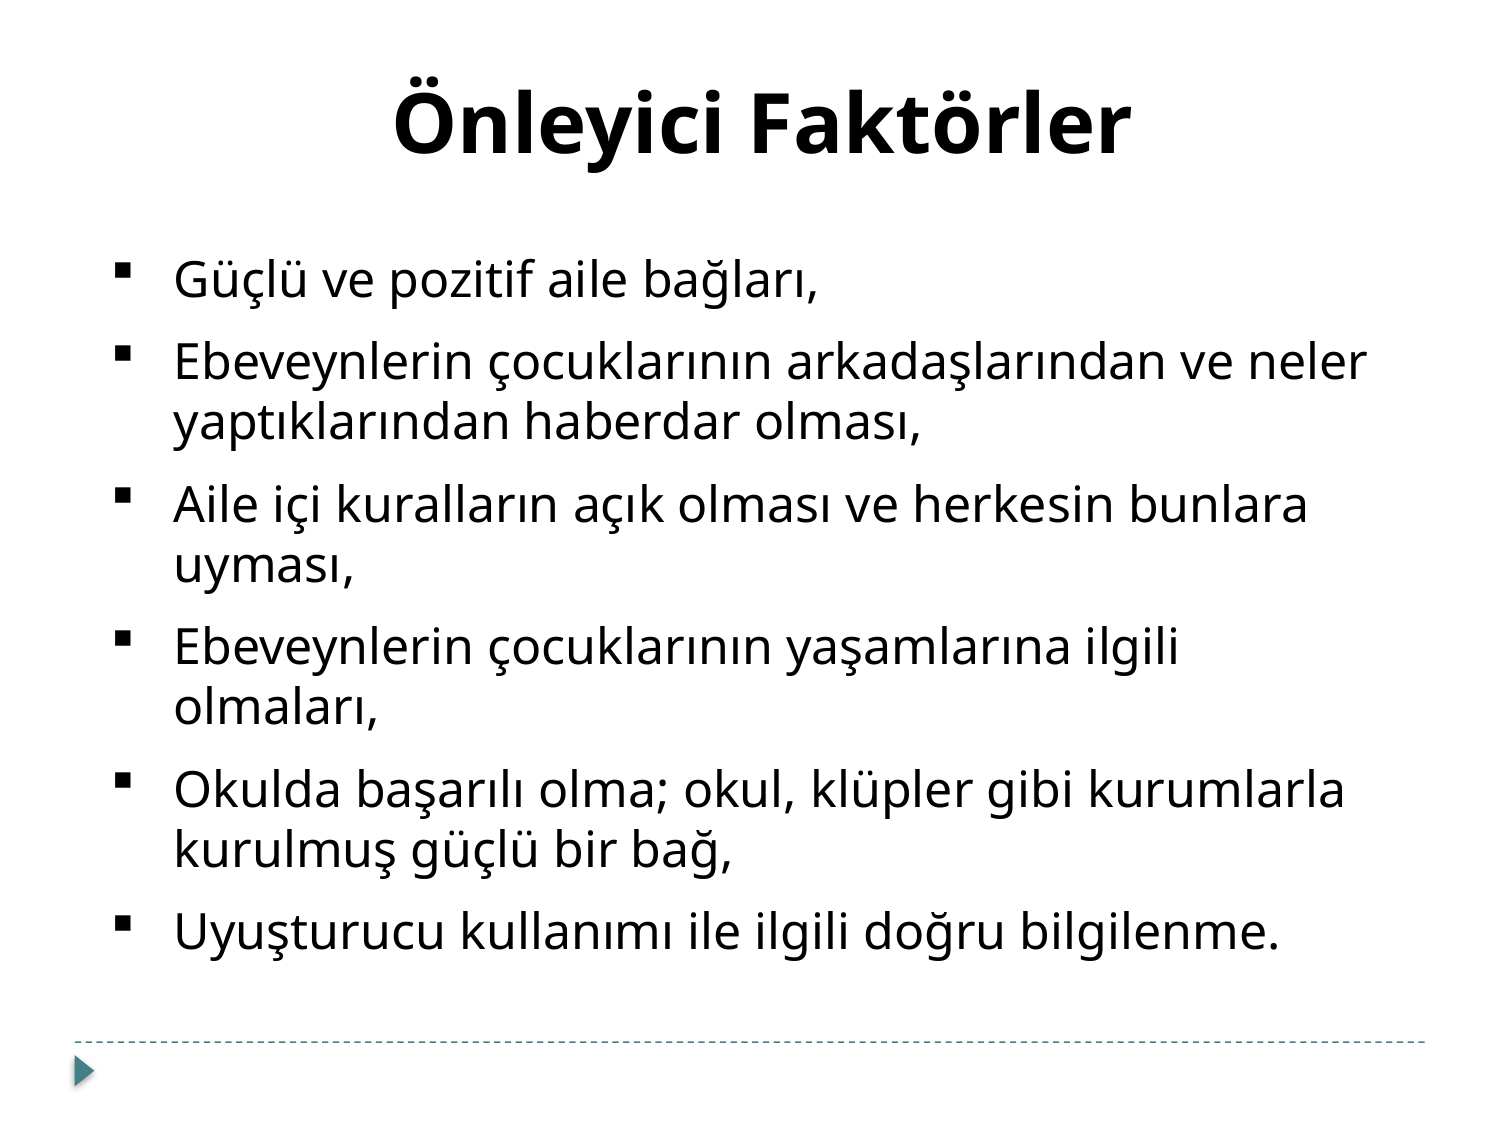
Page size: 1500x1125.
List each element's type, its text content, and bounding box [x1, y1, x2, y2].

text_box Önleyici Faktörler [62, 62, 1463, 178]
text_box Güçlü ve pozitif aile bağları, Ebeveynlerin çocuklarının arkadaşlarından ve neler yaptıklarından haberdar olması, Aile içi kuralların açık olması ve herkesin bunlara uyması, Ebeveynlerin çocuklarının yaşamlarına ilgili olmaları, Okulda başarılı olma; okul, klüpler gibi kurumlarla kurulmuş güçlü bir bağ, Uyuşturucu kullanımı ile ilgili doğru bilgilenme. [96, 239, 1408, 968]
